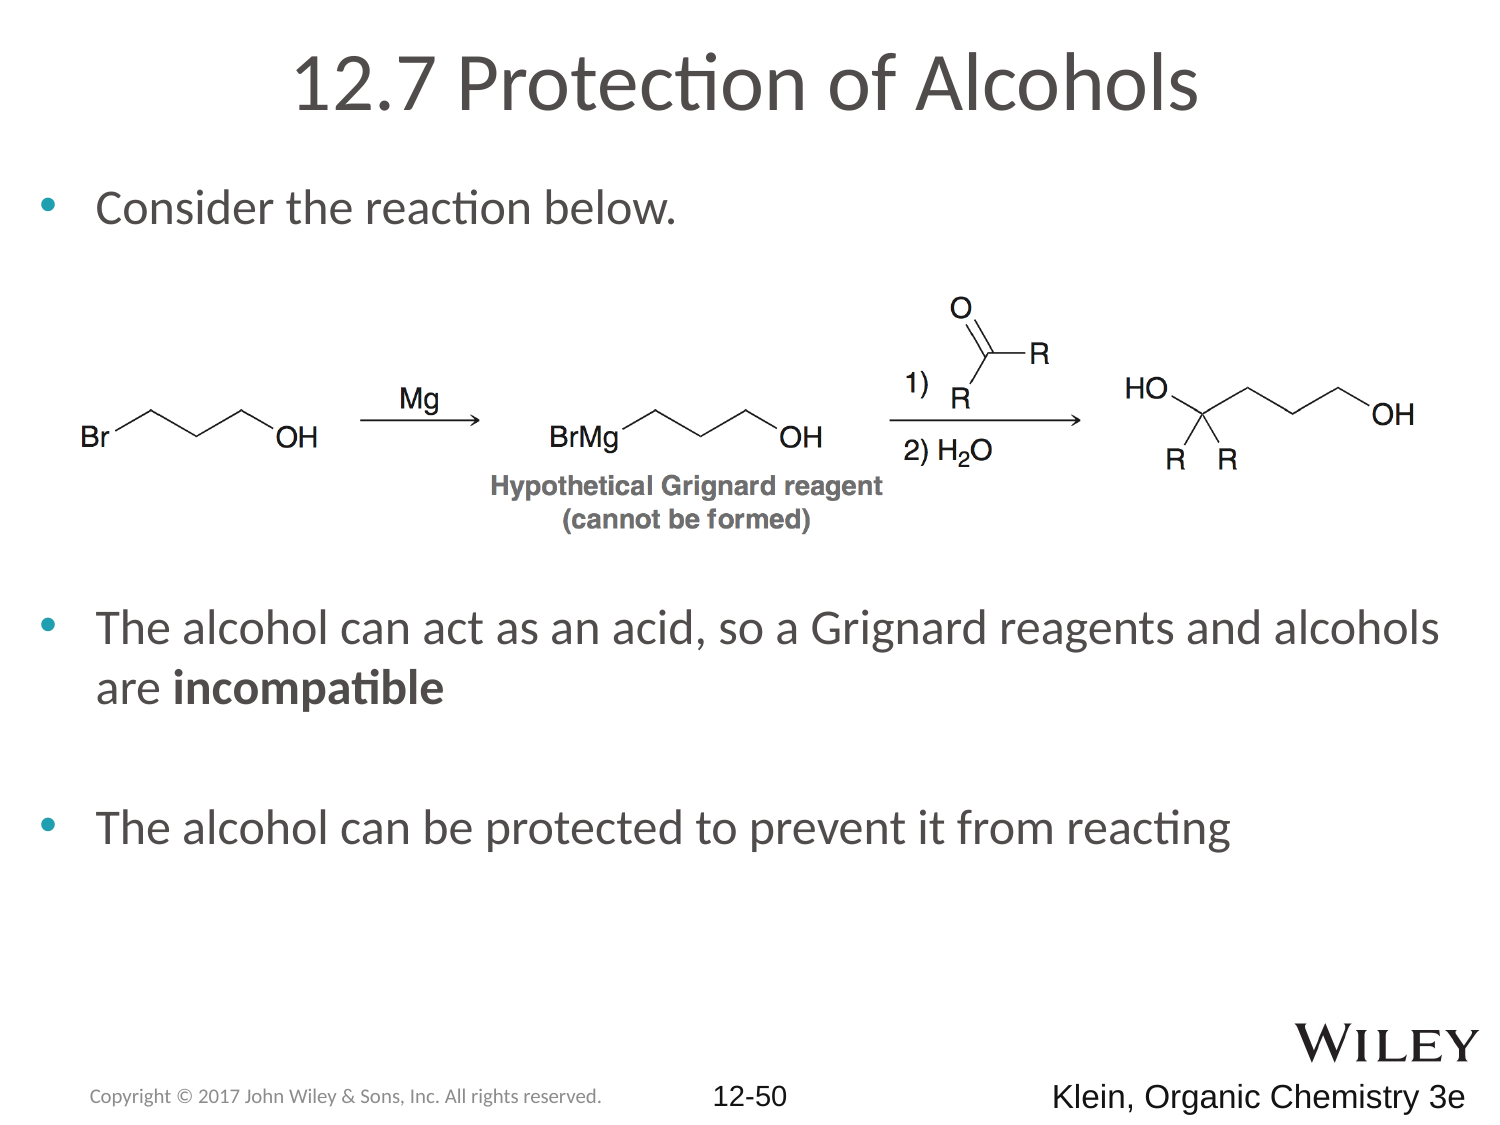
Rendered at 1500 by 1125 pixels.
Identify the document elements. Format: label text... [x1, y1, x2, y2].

title 12.7 Protection of Alcohols [0, 0, 1491, 155]
footer Klein, Organic Chemistry 3e [1015, 1065, 1491, 1125]
slide_number Copyright © 2017 John Wiley & Sons, Inc. All rights reserved. [75, 1065, 575, 1125]
slide_number 12-50 [575, 1065, 925, 1125]
list Consider the reaction below. The alcohol can act as an acid, so a Grignard reagents and alcohols are incompatible The alcohol can be protected to prevent it from reacting [24, 166, 1467, 1023]
picture [1292, 1021, 1480, 1065]
picture [68, 282, 1422, 535]
